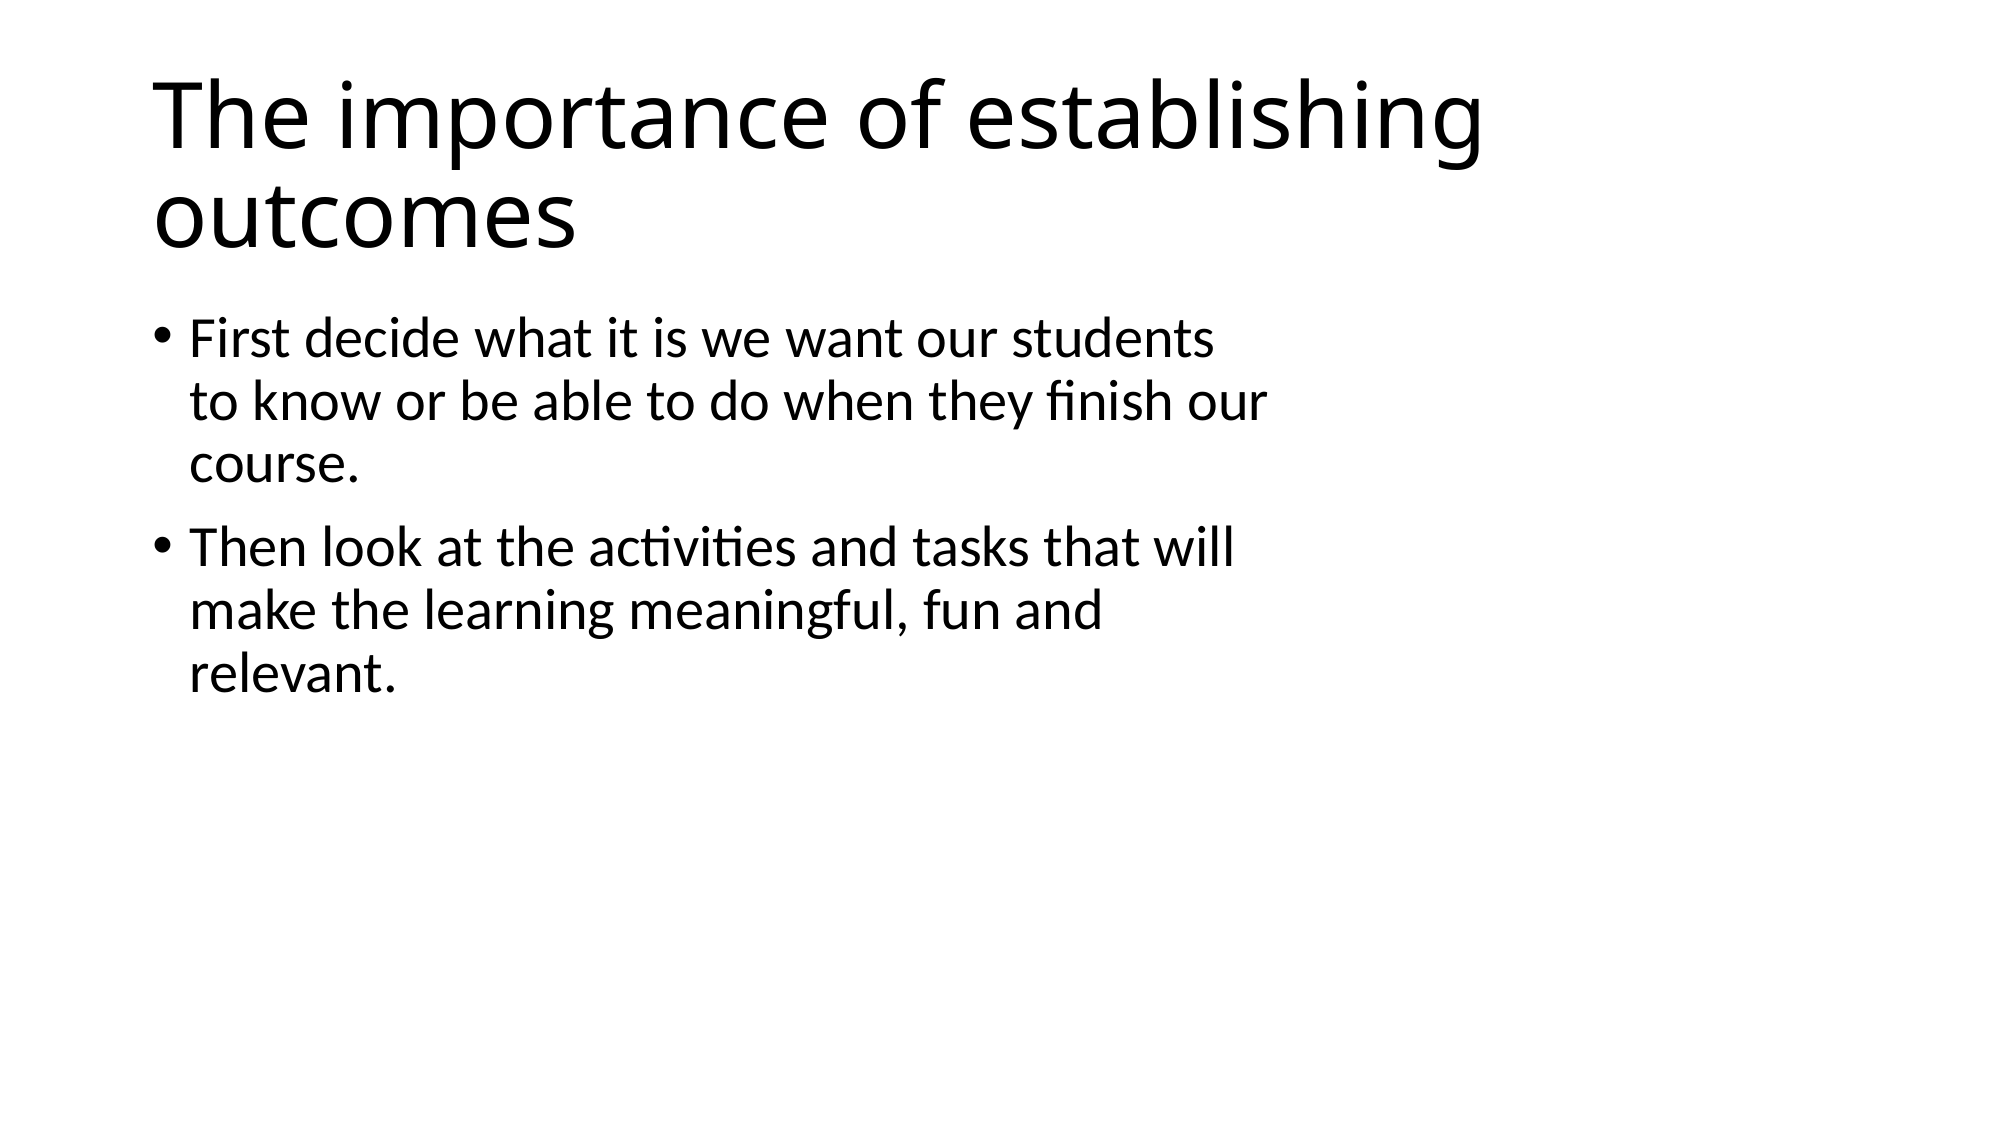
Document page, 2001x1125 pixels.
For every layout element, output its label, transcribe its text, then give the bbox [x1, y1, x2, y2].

title The importance of establishing outcomes [137, 59, 1863, 278]
list First decide what it is we want our students to know or be able to do when they finish our course. Then look at the activities and tasks that will make the learning meaningful, fun and relevant. [137, 299, 1863, 1014]
